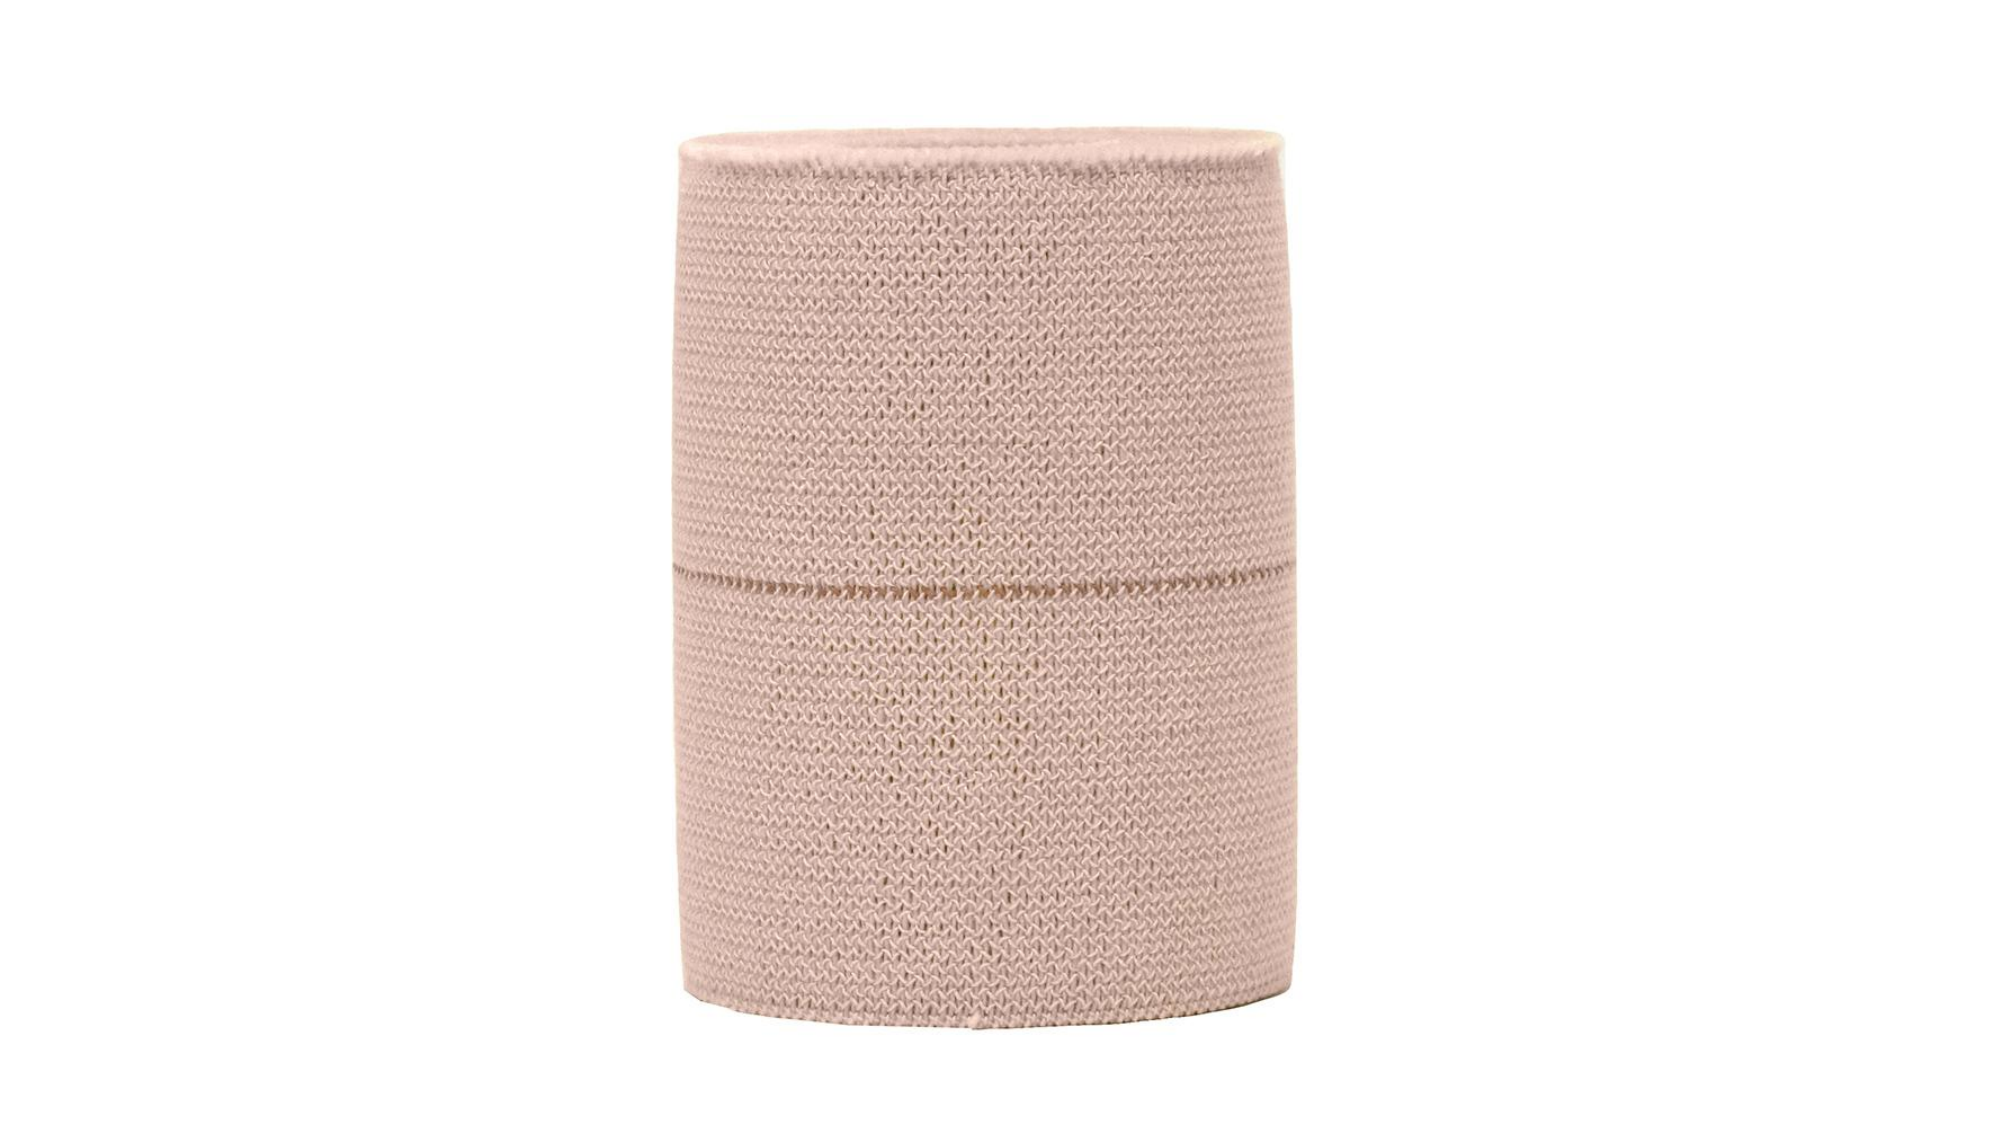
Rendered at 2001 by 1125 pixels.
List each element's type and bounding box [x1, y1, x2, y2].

list [509, 115, 1439, 1053]
